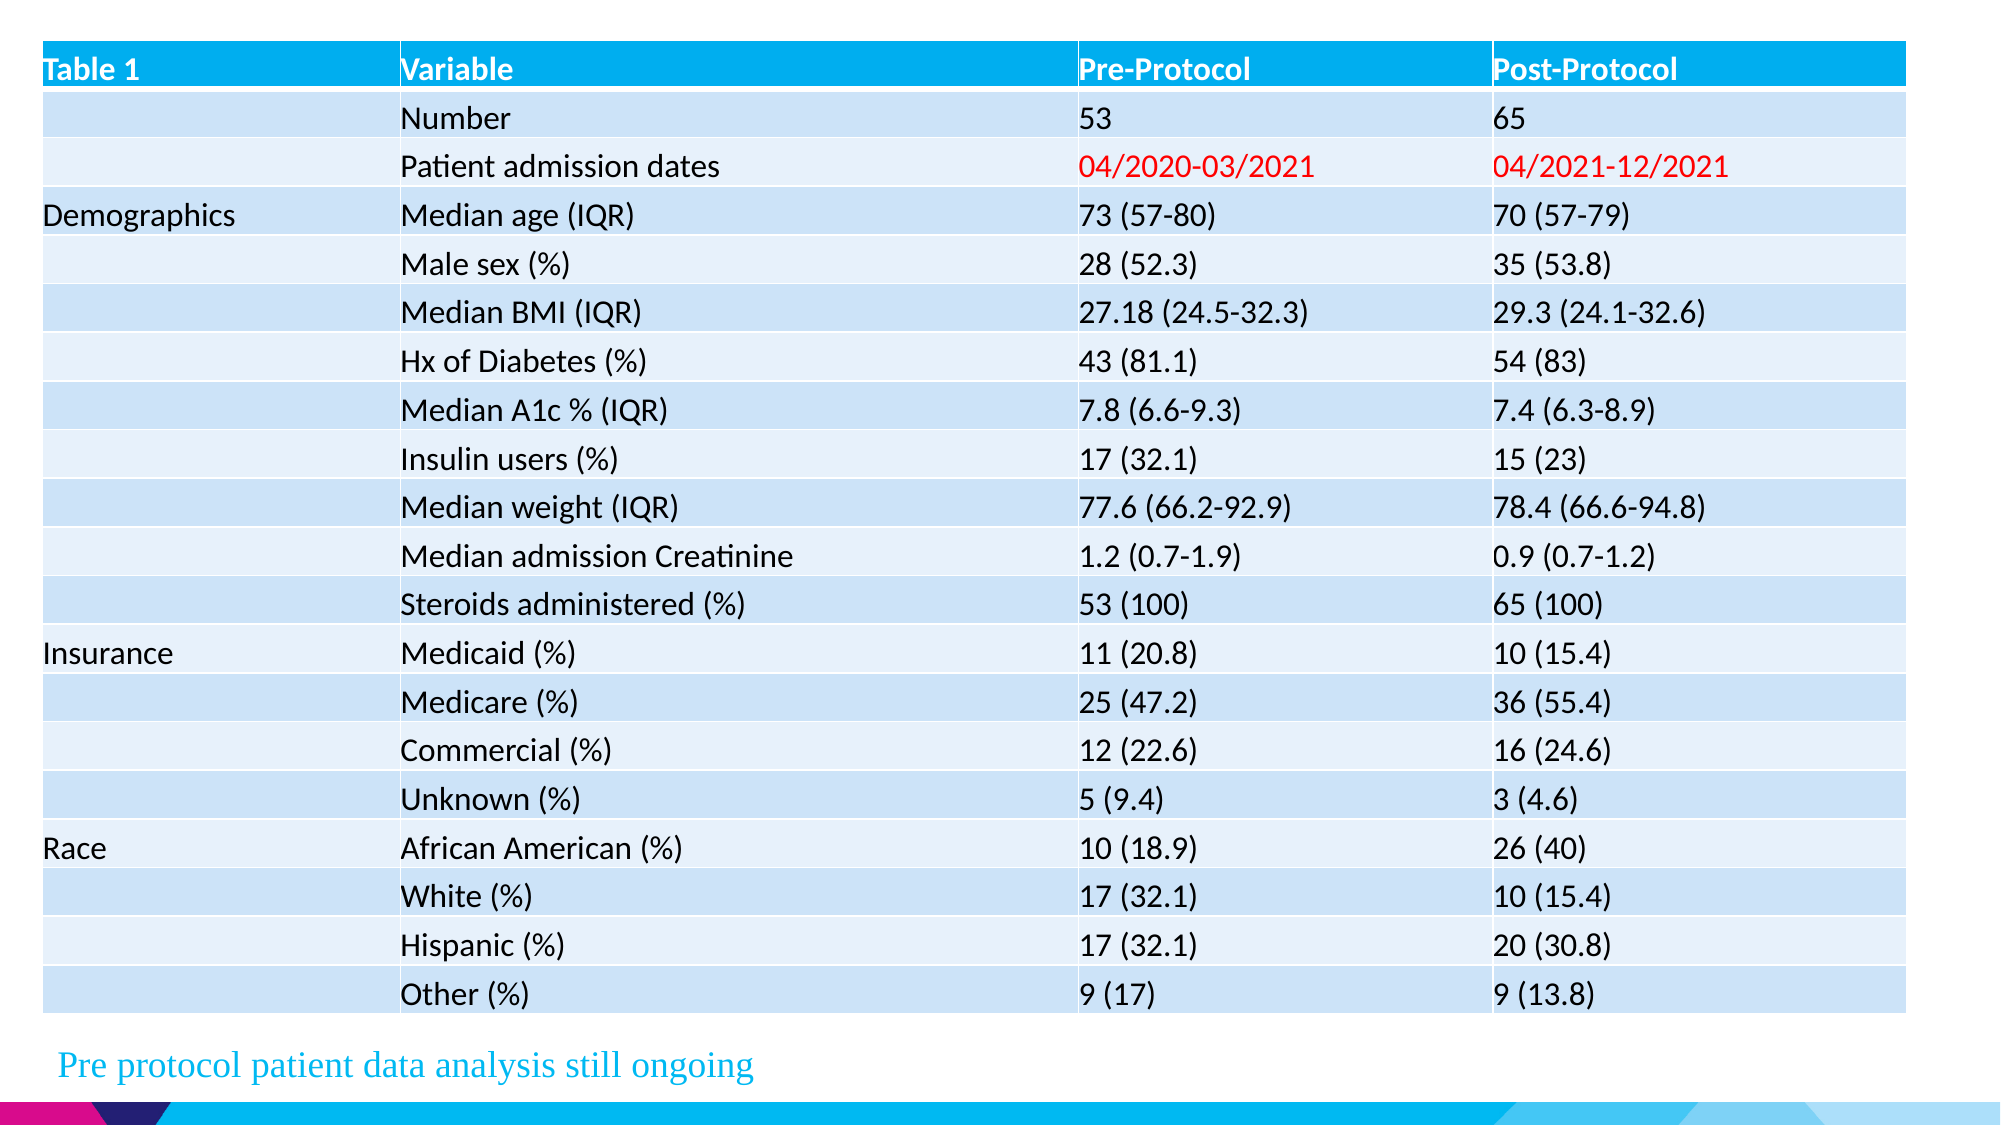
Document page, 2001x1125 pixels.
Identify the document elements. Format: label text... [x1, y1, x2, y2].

table_cell 10 (18.9) [1079, 820, 1492, 867]
table_cell Medicare (%) [401, 674, 1078, 721]
table_cell 17 (32.1) [1079, 868, 1492, 915]
table_cell [43, 236, 400, 283]
table_cell Demographics [43, 187, 400, 234]
table_cell White (%) [401, 868, 1078, 915]
table_cell 43 (81.1) [1079, 333, 1492, 380]
table_cell 17 (32.1) [1079, 430, 1492, 477]
picture [0, 1102, 169, 1125]
table_cell [43, 771, 400, 818]
table_cell Unknown (%) [401, 771, 1078, 818]
table_cell 7.4 (6.3-8.9) [1494, 382, 1906, 429]
table_cell [43, 333, 400, 380]
table_cell Median A1c % (IQR) [401, 382, 1078, 429]
table_cell 35 (53.8) [1494, 236, 1906, 283]
table_cell [43, 966, 400, 1013]
table_cell 7.8 (6.6-9.3) [1079, 382, 1492, 429]
table_header Variable [401, 41, 1078, 86]
table_cell [43, 868, 400, 915]
table_cell [43, 138, 400, 185]
table_header Table 1 [43, 41, 400, 86]
table_cell Insulin users (%) [401, 430, 1078, 477]
text_box Pre protocol patient data analysis still ongoing [42, 1032, 1894, 1093]
table_cell 65 (100) [1494, 576, 1906, 623]
table_header Pre-Protocol [1079, 41, 1492, 86]
table_cell Insurance [43, 625, 400, 672]
table_cell [43, 382, 400, 429]
table_cell 17 (32.1) [1079, 917, 1492, 964]
table_cell 12 (22.6) [1079, 722, 1492, 769]
table_cell 04/2020-03/2021 [1079, 138, 1492, 185]
table_cell Male sex (%) [401, 236, 1078, 283]
table_cell 78.4 (66.6-94.8) [1494, 479, 1906, 526]
table_cell 54 (83) [1494, 333, 1906, 380]
table_cell [43, 528, 400, 575]
table_cell 9 (13.8) [1494, 966, 1906, 1013]
table_cell 1.2 (0.7-1.9) [1079, 528, 1492, 575]
table_cell 73 (57-80) [1079, 187, 1492, 234]
table_cell 26 (40) [1494, 820, 1906, 867]
table_cell 04/2021-12/2021 [1494, 138, 1906, 185]
table_cell African American (%) [401, 820, 1078, 867]
table_cell 9 (17) [1079, 966, 1492, 1013]
table_cell 36 (55.4) [1494, 674, 1906, 721]
table_cell [43, 674, 400, 721]
table_cell Hispanic (%) [401, 917, 1078, 964]
table_cell 77.6 (66.2-92.9) [1079, 479, 1492, 526]
table_cell [43, 430, 400, 477]
table_cell 20 (30.8) [1494, 917, 1906, 964]
table_cell 11 (20.8) [1079, 625, 1492, 672]
table_cell Commercial (%) [401, 722, 1078, 769]
table_cell 10 (15.4) [1494, 625, 1906, 672]
table_cell [43, 722, 400, 769]
table_cell Patient admission dates [401, 138, 1078, 185]
table_cell Other (%) [401, 966, 1078, 1013]
table_cell Hx of Diabetes (%) [401, 333, 1078, 380]
table_cell 15 (23) [1494, 430, 1906, 477]
table_cell 25 (47.2) [1079, 674, 1492, 721]
table_cell Median age (IQR) [401, 187, 1078, 234]
table_cell [43, 917, 400, 964]
table_cell 16 (24.6) [1494, 722, 1906, 769]
table_cell 3 (4.6) [1494, 771, 1906, 818]
table_cell 5 (9.4) [1079, 771, 1492, 818]
table_cell 53 (100) [1079, 576, 1492, 623]
table_cell 0.9 (0.7-1.2) [1494, 528, 1906, 575]
table_cell 10 (15.4) [1494, 868, 1906, 915]
table_cell Steroids administered (%) [401, 576, 1078, 623]
table_cell 27.18 (24.5-32.3) [1079, 284, 1492, 331]
table_cell Median admission Creatinine [401, 528, 1078, 575]
table_cell 65 [1494, 92, 1906, 137]
table_cell [43, 284, 400, 331]
table_cell 29.3 (24.1-32.6) [1494, 284, 1906, 331]
table_cell 70 (57-79) [1494, 187, 1906, 234]
table_cell Number [401, 92, 1078, 137]
table_cell Medicaid (%) [401, 625, 1078, 672]
picture [1496, 1102, 2001, 1125]
table_cell [43, 92, 400, 137]
table_cell Race [43, 820, 400, 867]
table_header Post-Protocol [1494, 41, 1906, 86]
table_cell [43, 576, 400, 623]
table_cell 28 (52.3) [1079, 236, 1492, 283]
table_cell Median BMI (IQR) [401, 284, 1078, 331]
table_cell [43, 479, 400, 526]
table_cell Median weight (IQR) [401, 479, 1078, 526]
table_cell 53 [1079, 92, 1492, 137]
